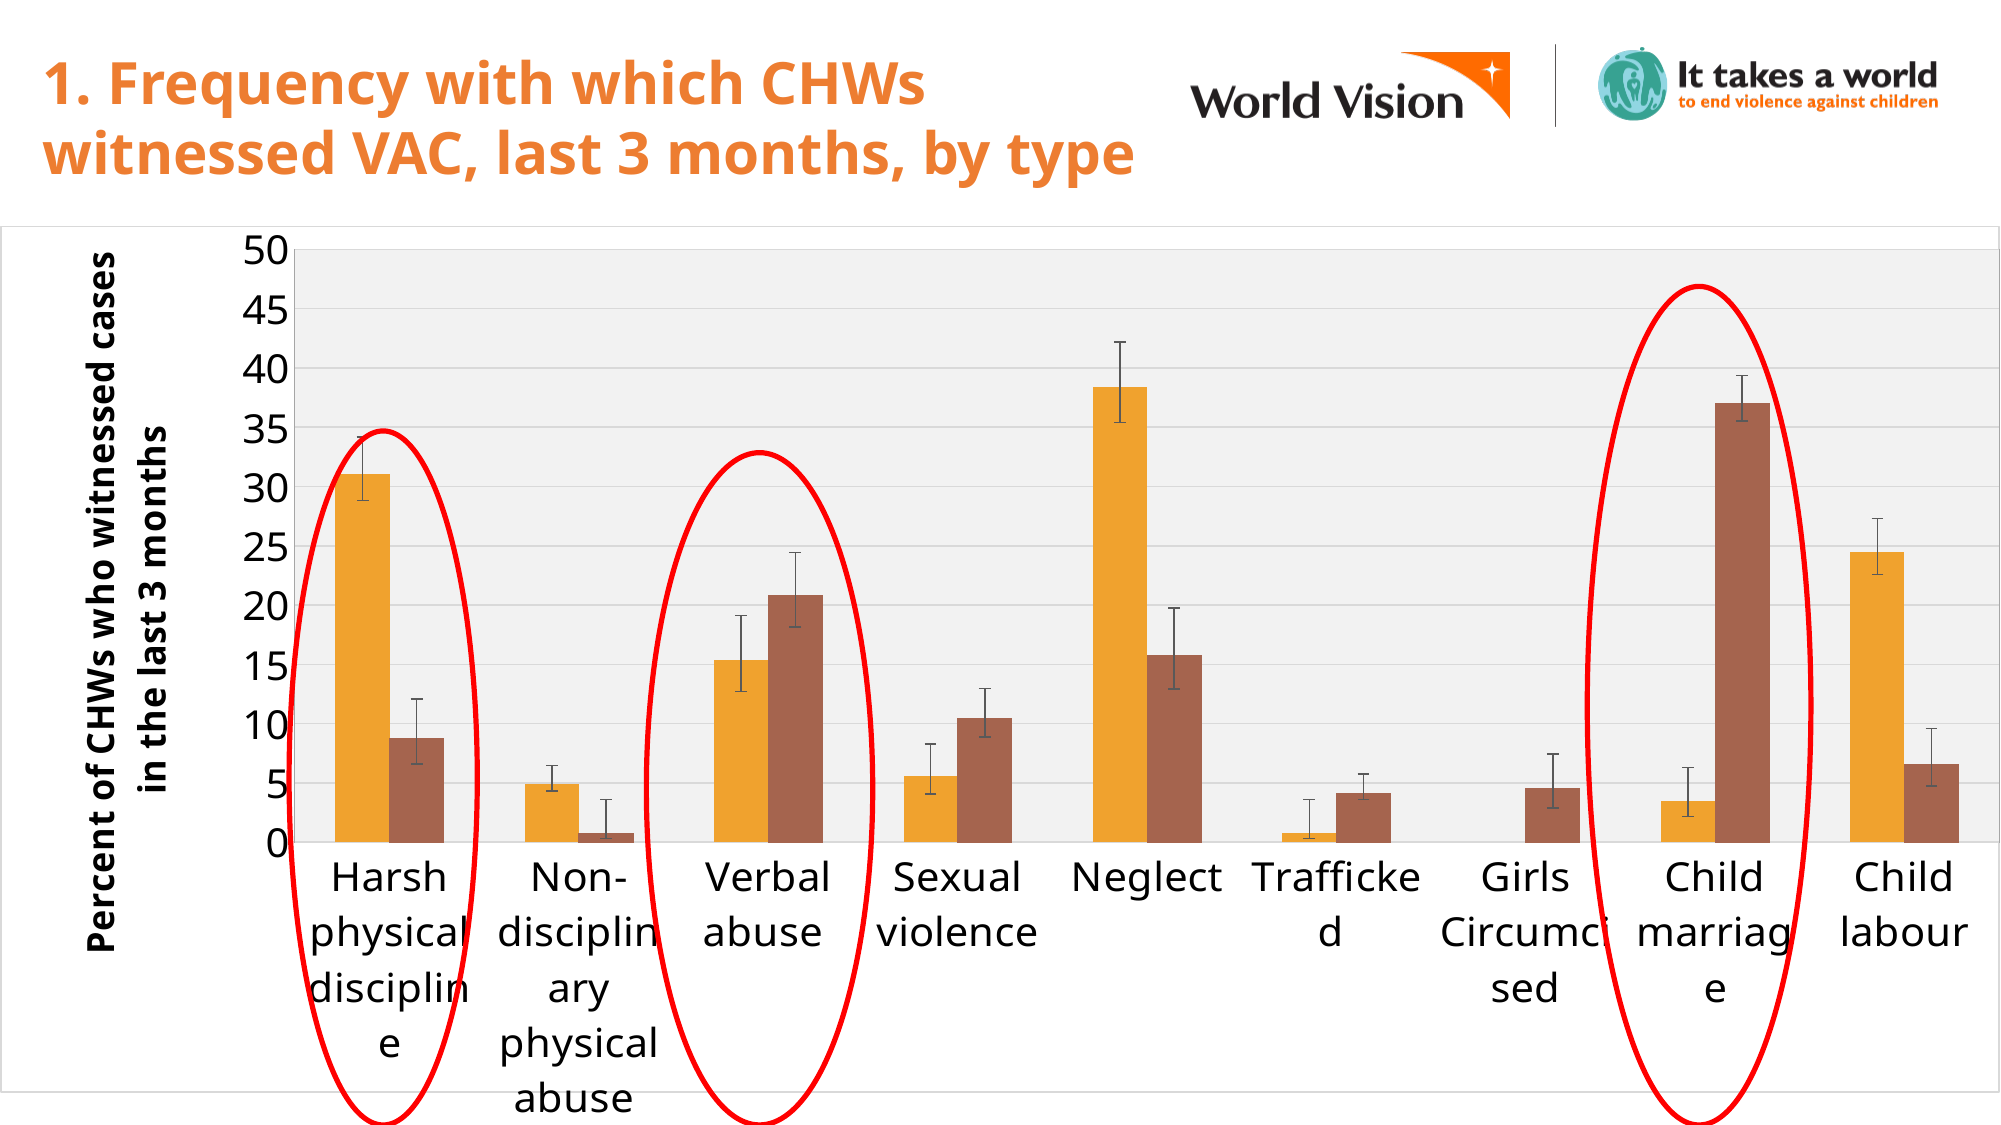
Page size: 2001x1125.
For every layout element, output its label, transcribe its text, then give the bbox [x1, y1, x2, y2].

picture [1190, 44, 1938, 128]
text_box 1. Frequency with which CHWs witnessed VAC, last 3 months, by type [27, 38, 1245, 194]
chart [0, 221, 2000, 1125]
